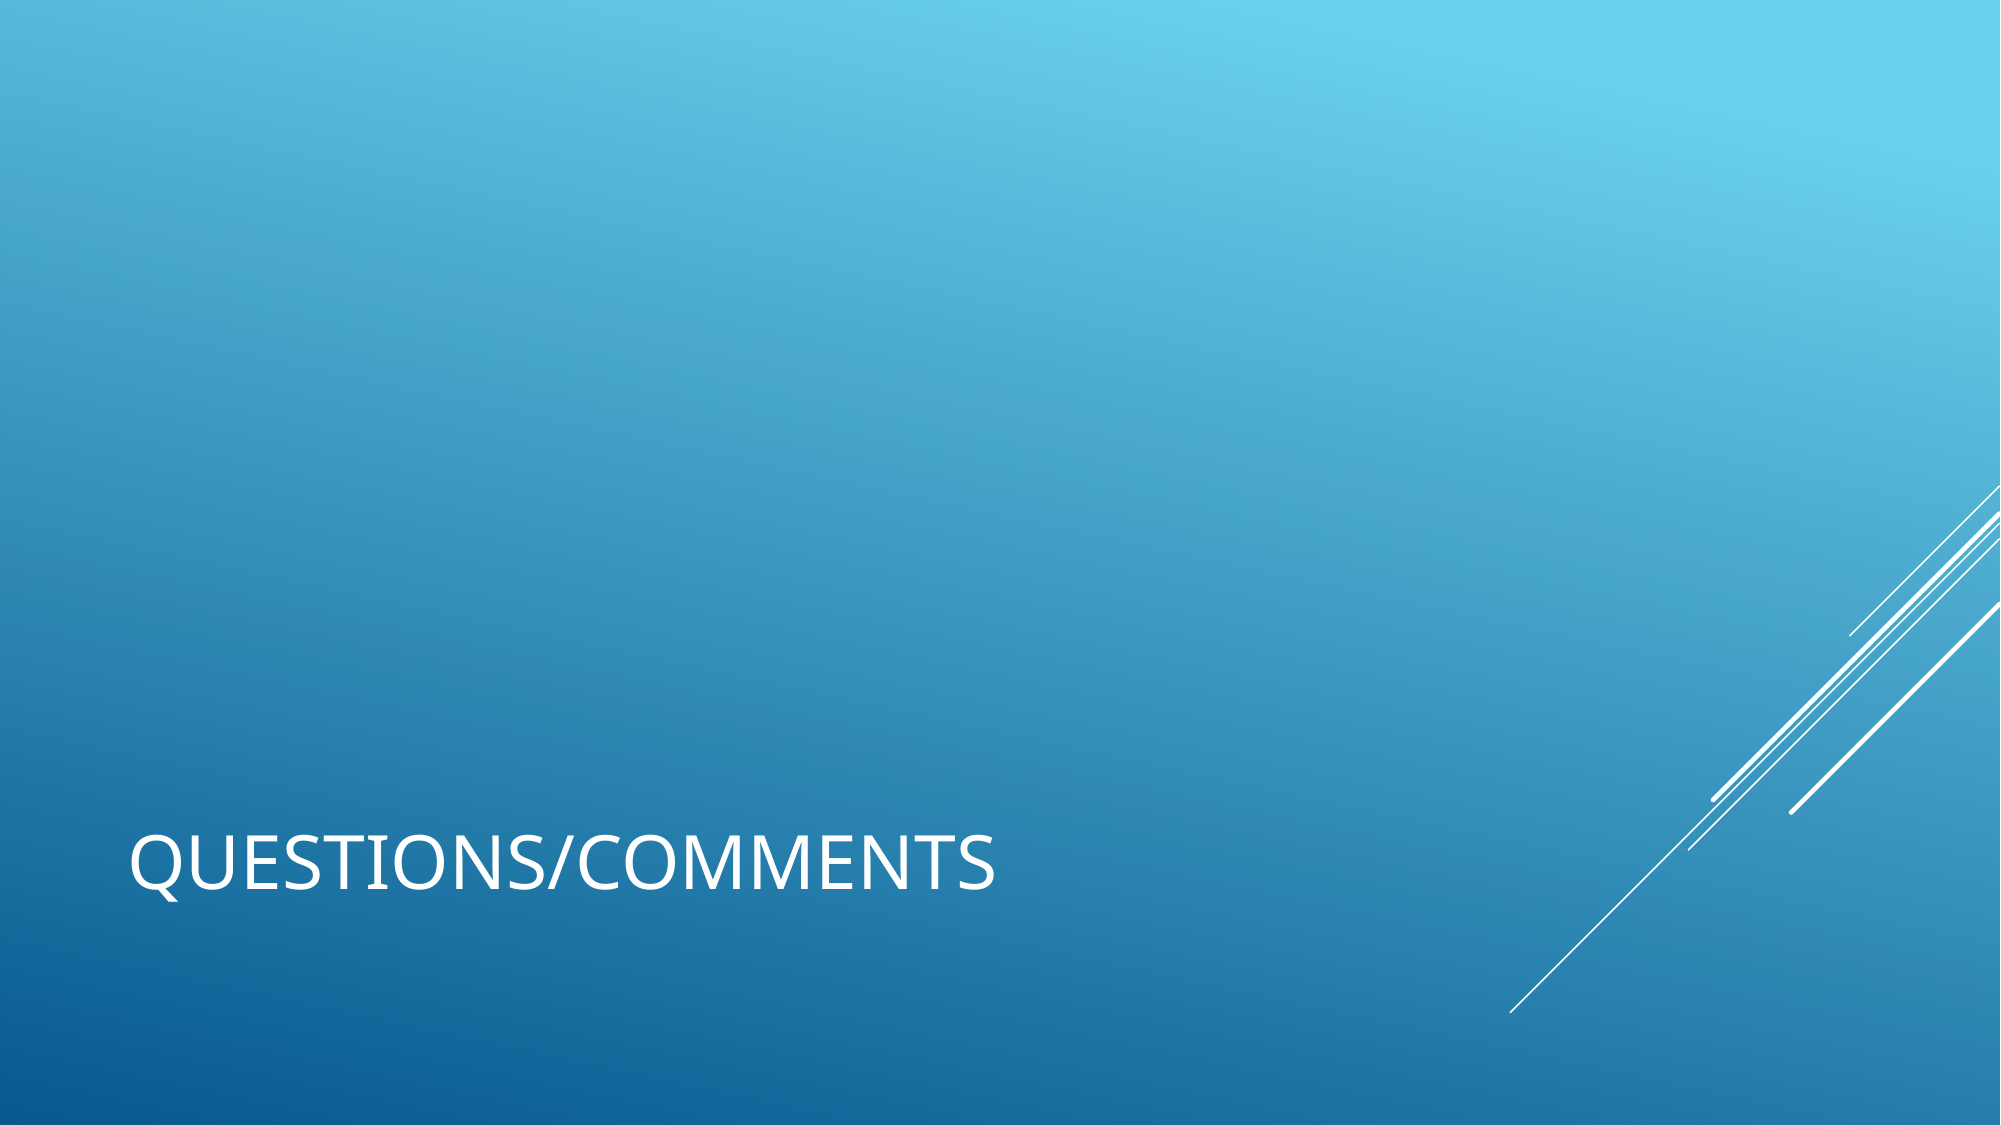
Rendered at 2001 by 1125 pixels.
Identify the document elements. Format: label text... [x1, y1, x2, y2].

title Questions/Comments [112, 736, 1513, 984]
